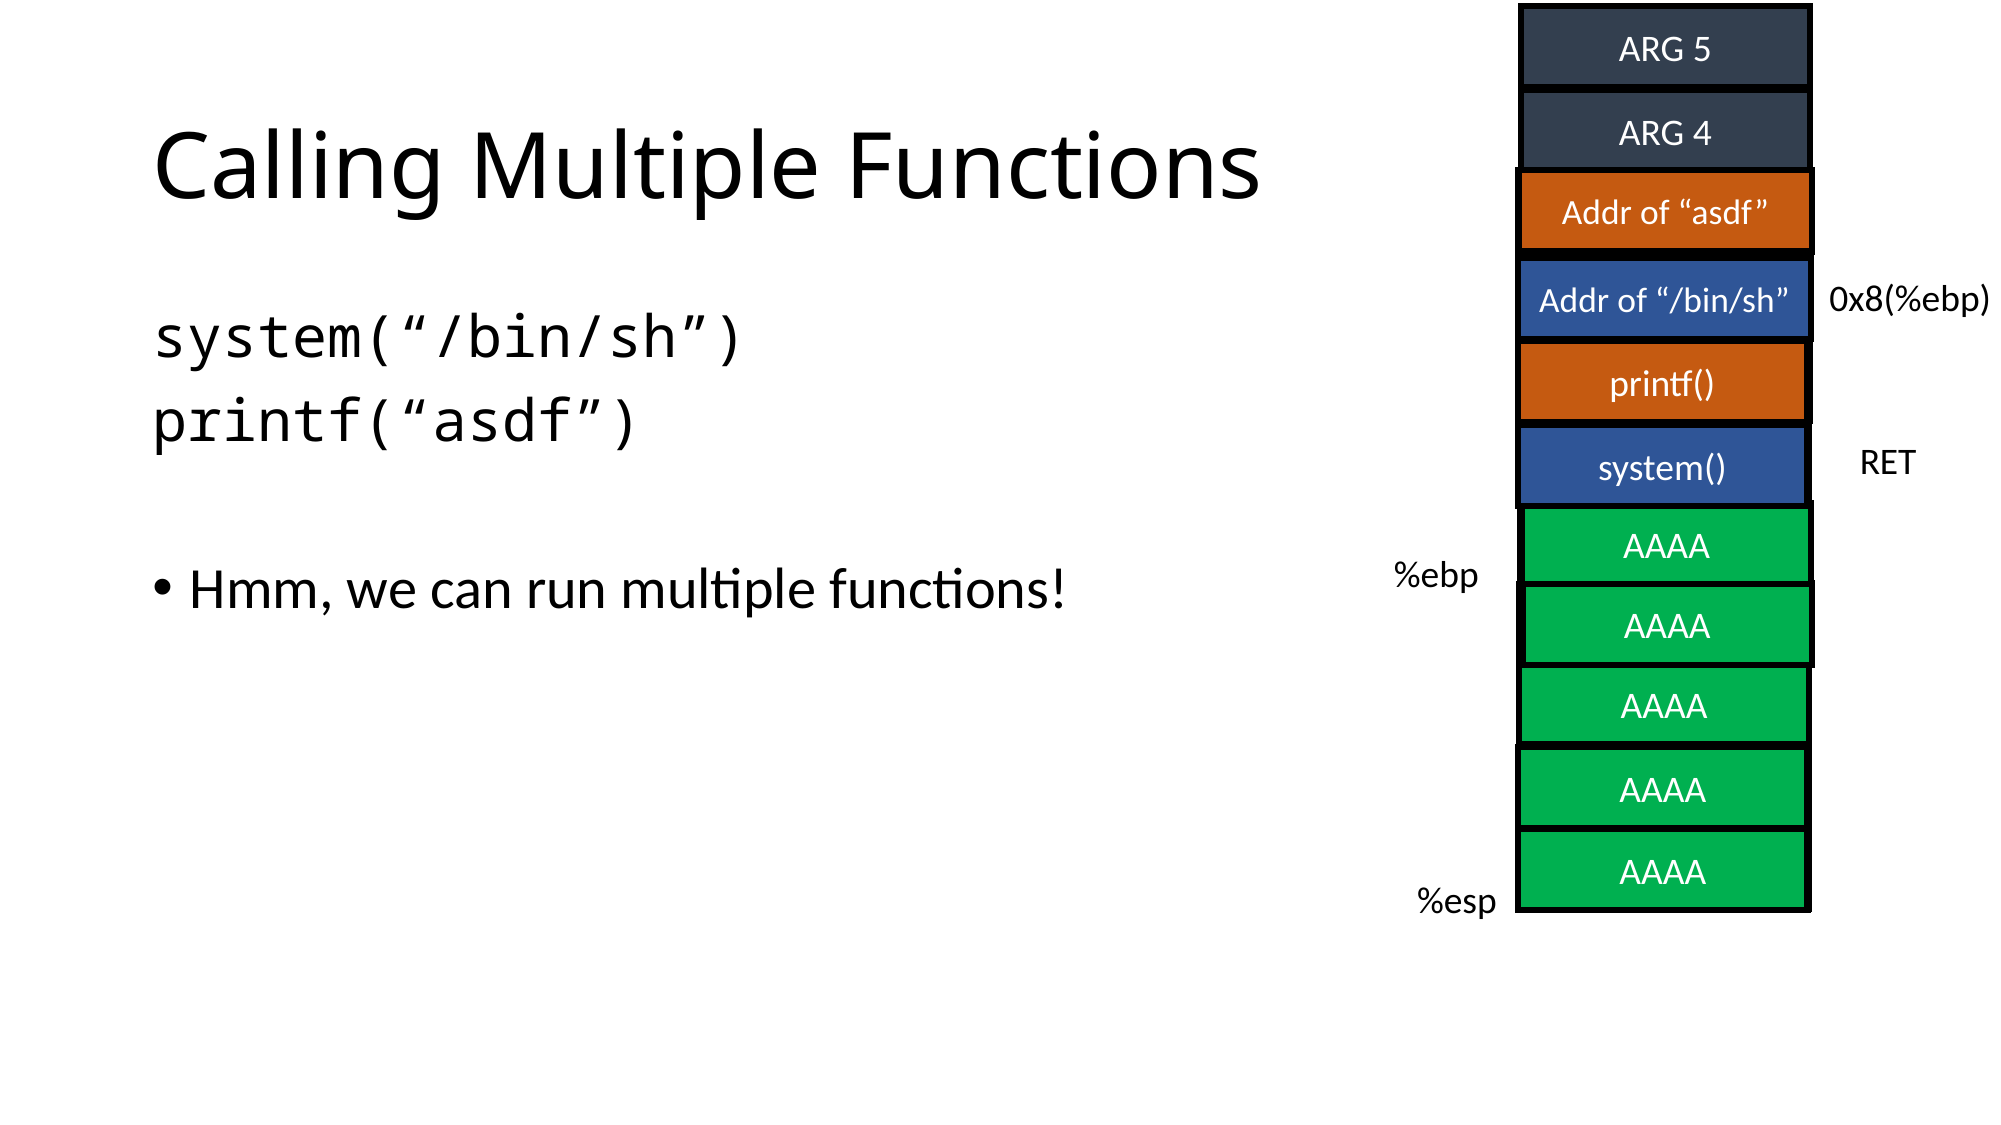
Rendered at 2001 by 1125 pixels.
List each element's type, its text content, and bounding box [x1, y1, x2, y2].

text_box AAAA [1517, 746, 1809, 829]
text_box ARG 5 [1520, 5, 1811, 88]
text_box %esp [1402, 868, 1513, 929]
title Calling Multiple Functions [137, 59, 1863, 278]
text_box RET [1845, 429, 1932, 490]
text_box AAAA [1521, 582, 1813, 666]
text_box AAAA [1517, 829, 1809, 911]
text_box ARG 4 [1520, 89, 1811, 169]
text_box printf() [1517, 340, 1808, 423]
text_box Addr of “asdf” [1518, 169, 1813, 252]
text_box 0x8(%ebp) [1814, 266, 2000, 327]
text_box system() [1517, 423, 1808, 507]
text_box Addr of “/bin/sh” [1517, 257, 1812, 340]
list system(“/bin/sh”) printf(“asdf”) Hmm, we can run multiple functions! [137, 299, 1251, 1014]
text_box AAAA [1521, 502, 1812, 585]
text_box %ebp [1379, 542, 1494, 603]
text_box AAAA [1518, 662, 1810, 745]
